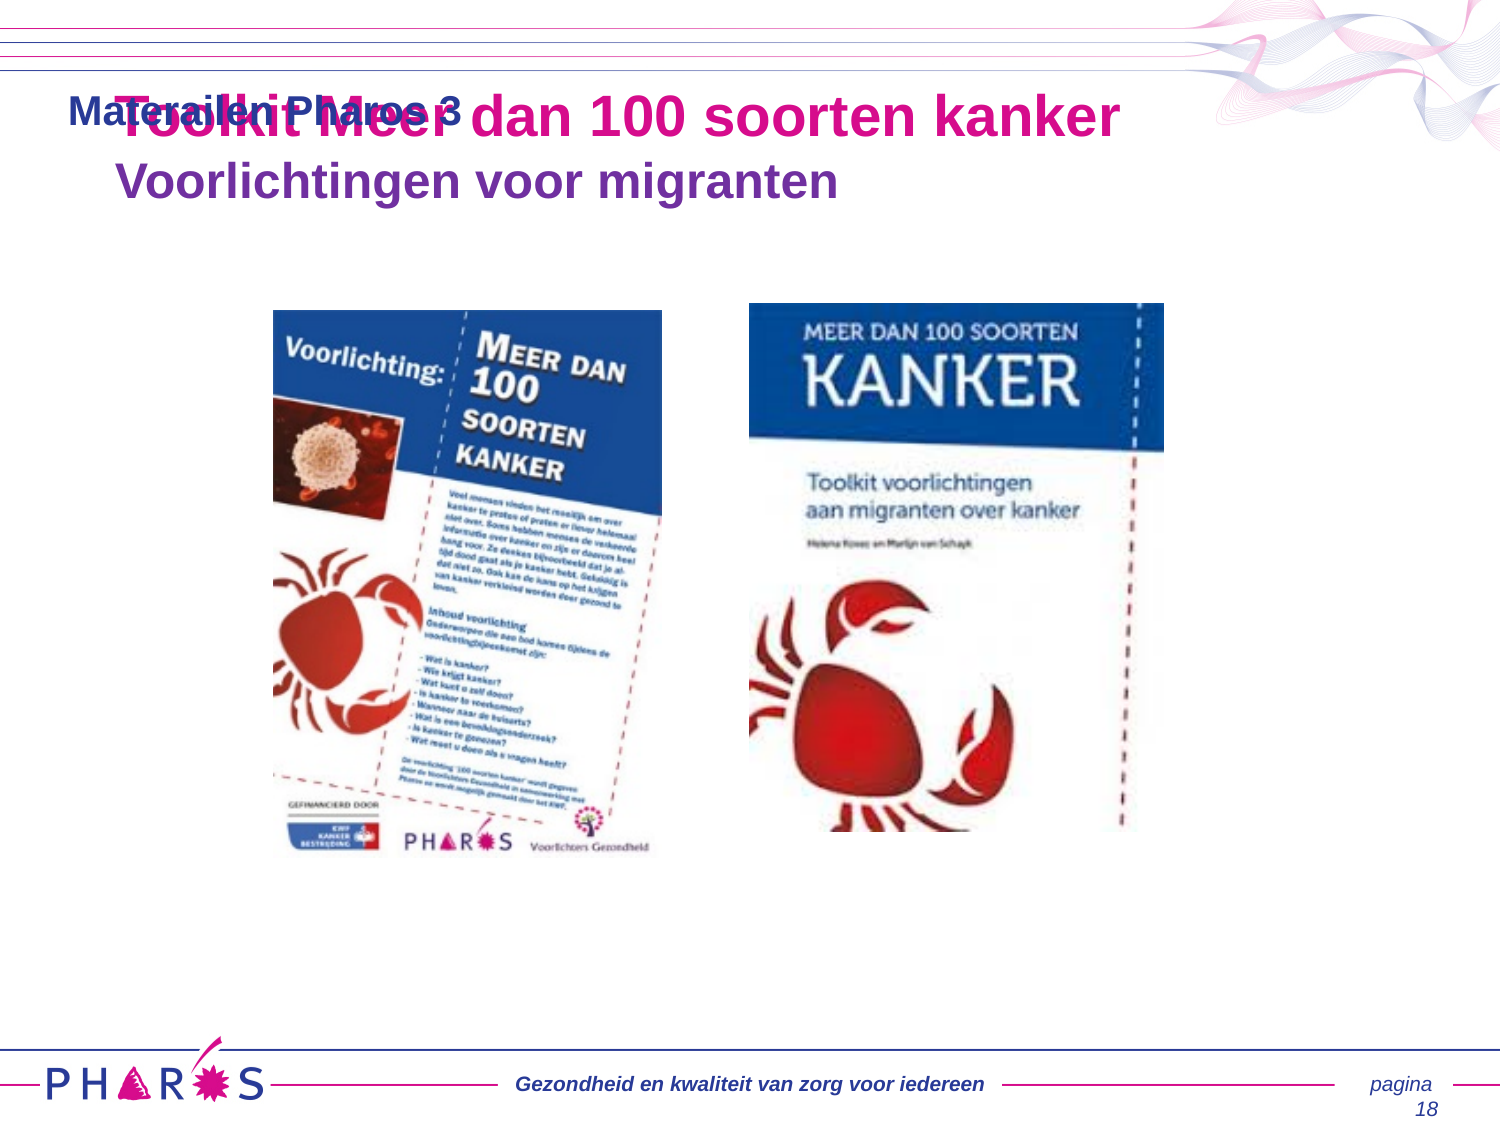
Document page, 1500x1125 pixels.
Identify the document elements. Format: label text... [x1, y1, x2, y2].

slide_number pagina 18 [1334, 1062, 1453, 1104]
title Toolkit Meer dan 100 soorten kanker Voorlichtingen voor migranten [100, 30, 1465, 76]
list Materailen Pharos 3 [53, 76, 1465, 143]
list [749, 303, 1164, 832]
title Toolkit Meer dan 100 soorten kanker Voorlichtingen voor migranten [100, 143, 1465, 279]
footer Gezondheid en kwaliteit van zorg voor iedereen [497, 1062, 1002, 1104]
picture [0, 0, 1500, 1125]
